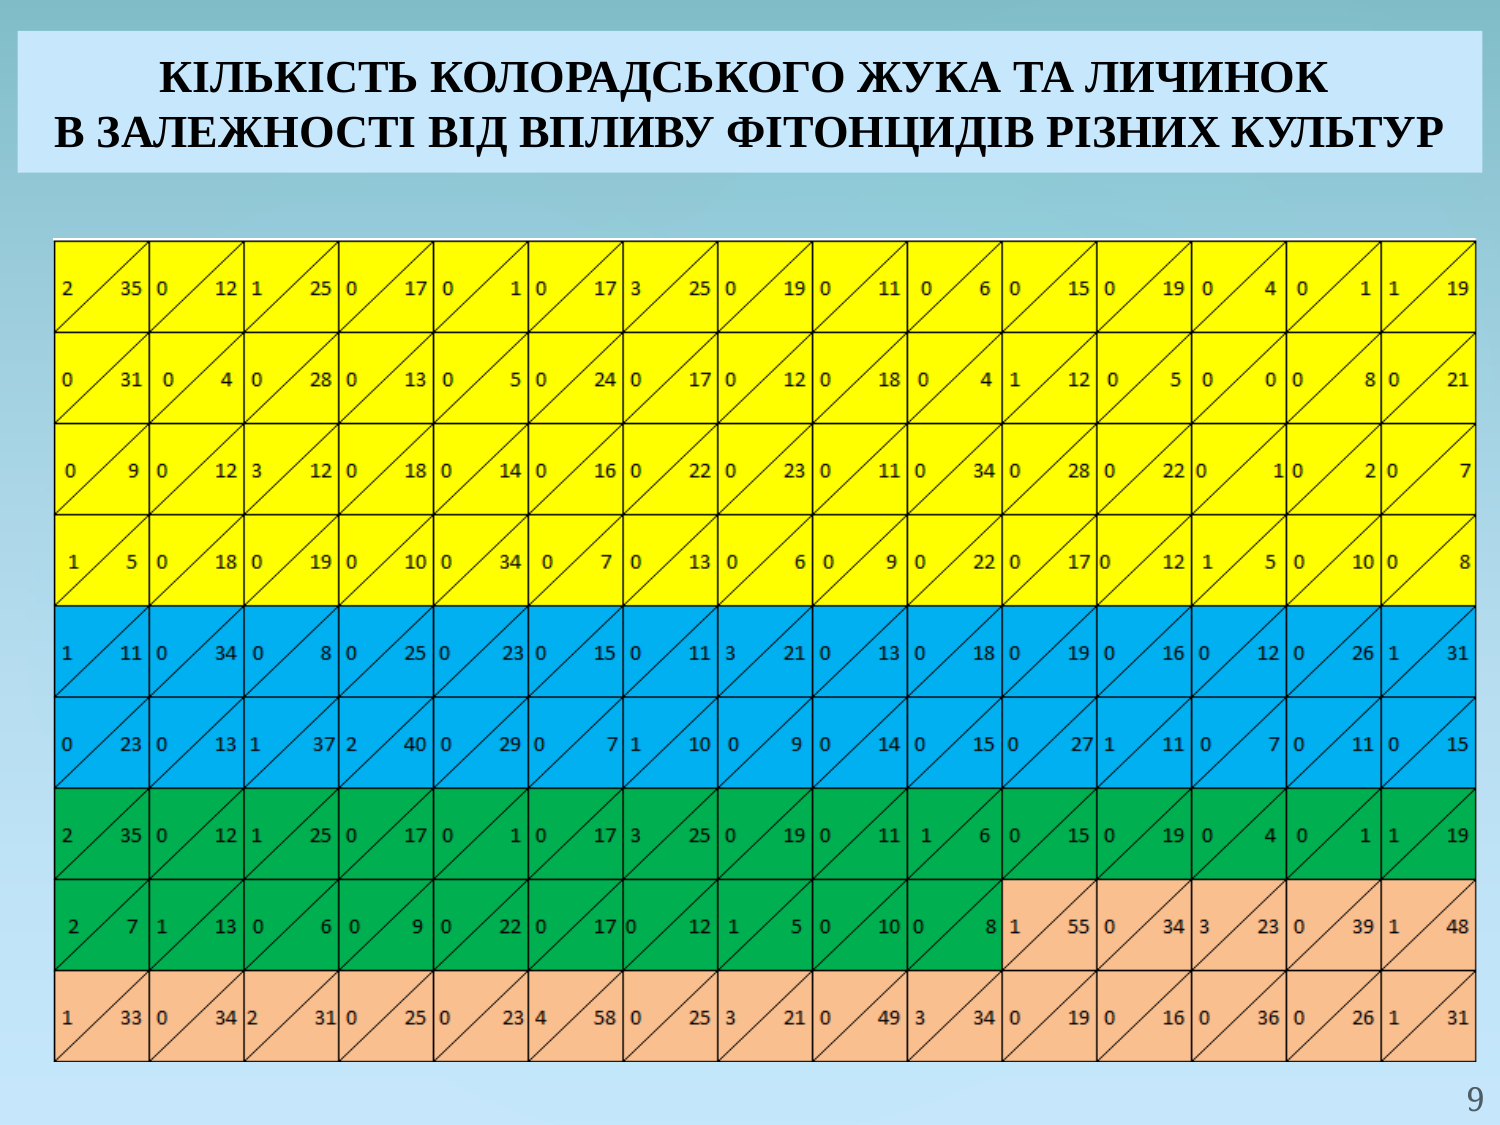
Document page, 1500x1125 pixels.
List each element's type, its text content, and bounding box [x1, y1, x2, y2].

picture [1166, 647, 1170, 658]
picture [52, 237, 1477, 1062]
title КІЛЬКІСТЬ КОЛОРАДСЬКОГО ЖУКА ТА ЛИЧИНОК В ЗАЛЕЖНОСТІ ВІД ВПЛИВУ ФІТОНЦИДІВ РІЗНИХ КУЛЬТУР [17, 30, 1483, 173]
picture [230, 647, 235, 658]
slide_number 9 [1149, 1074, 1500, 1125]
